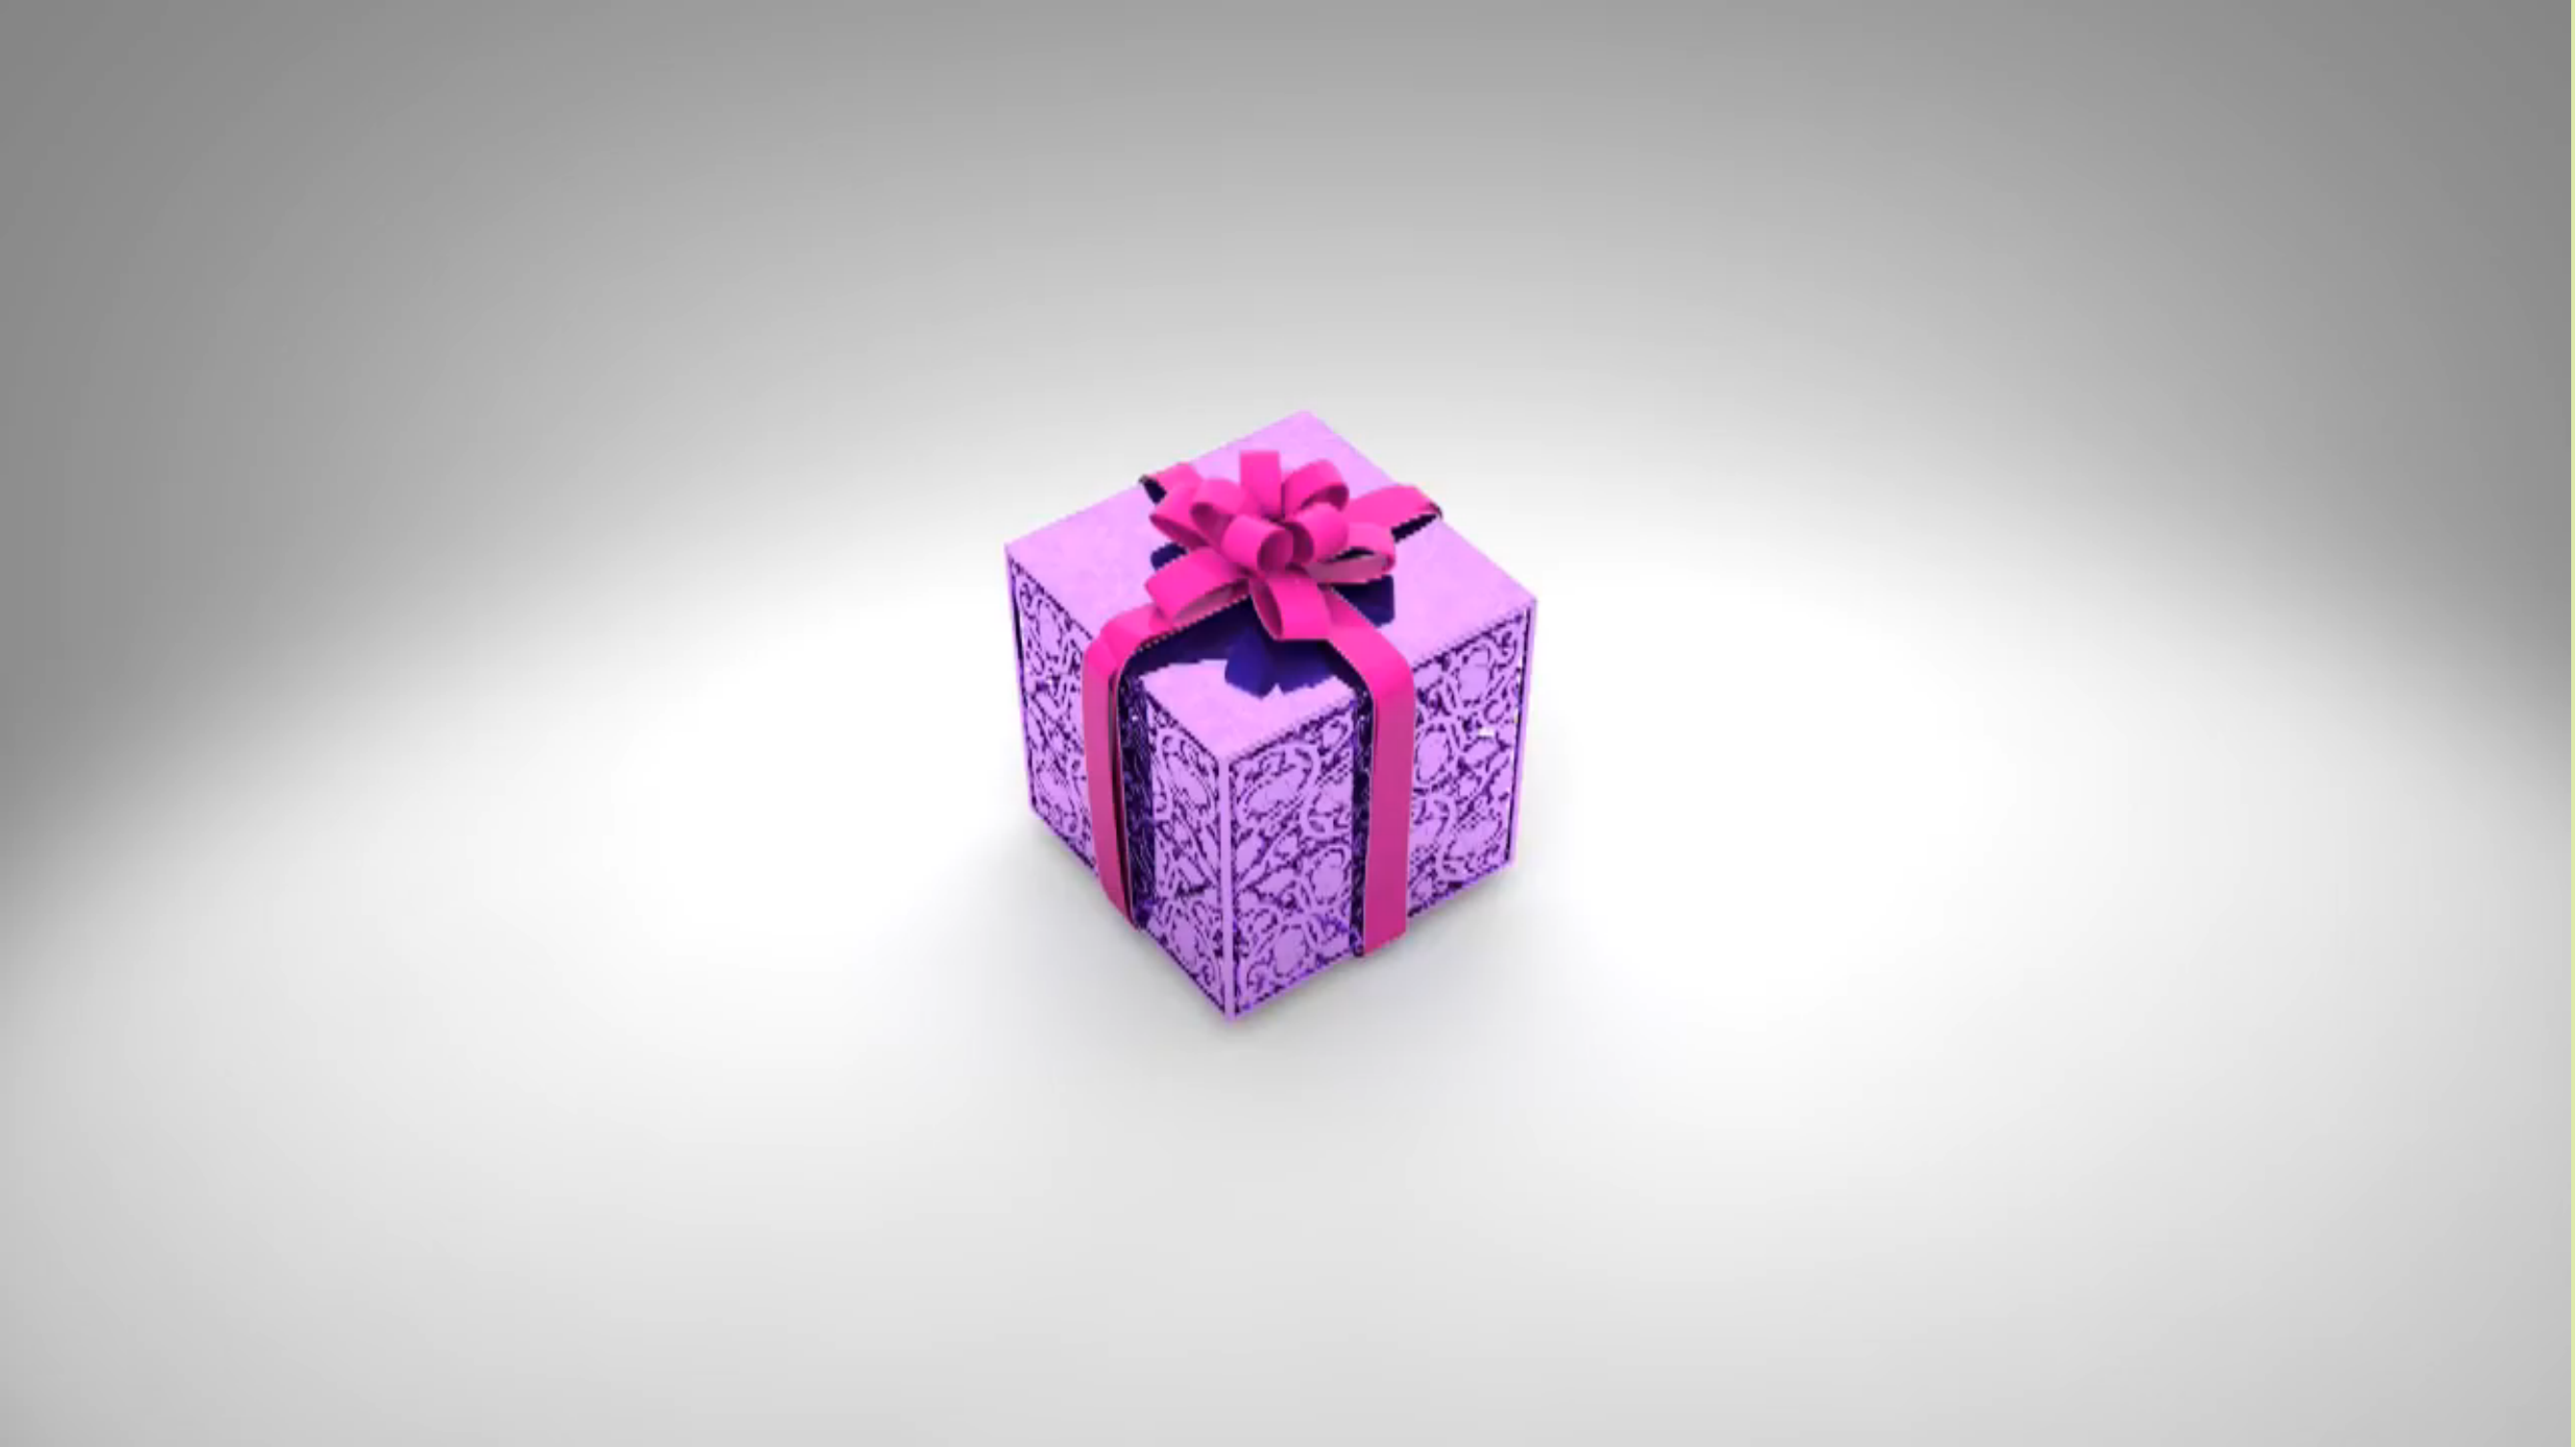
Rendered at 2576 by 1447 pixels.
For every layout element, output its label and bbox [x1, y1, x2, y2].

text_box [0, 0, 2572, 1447]
